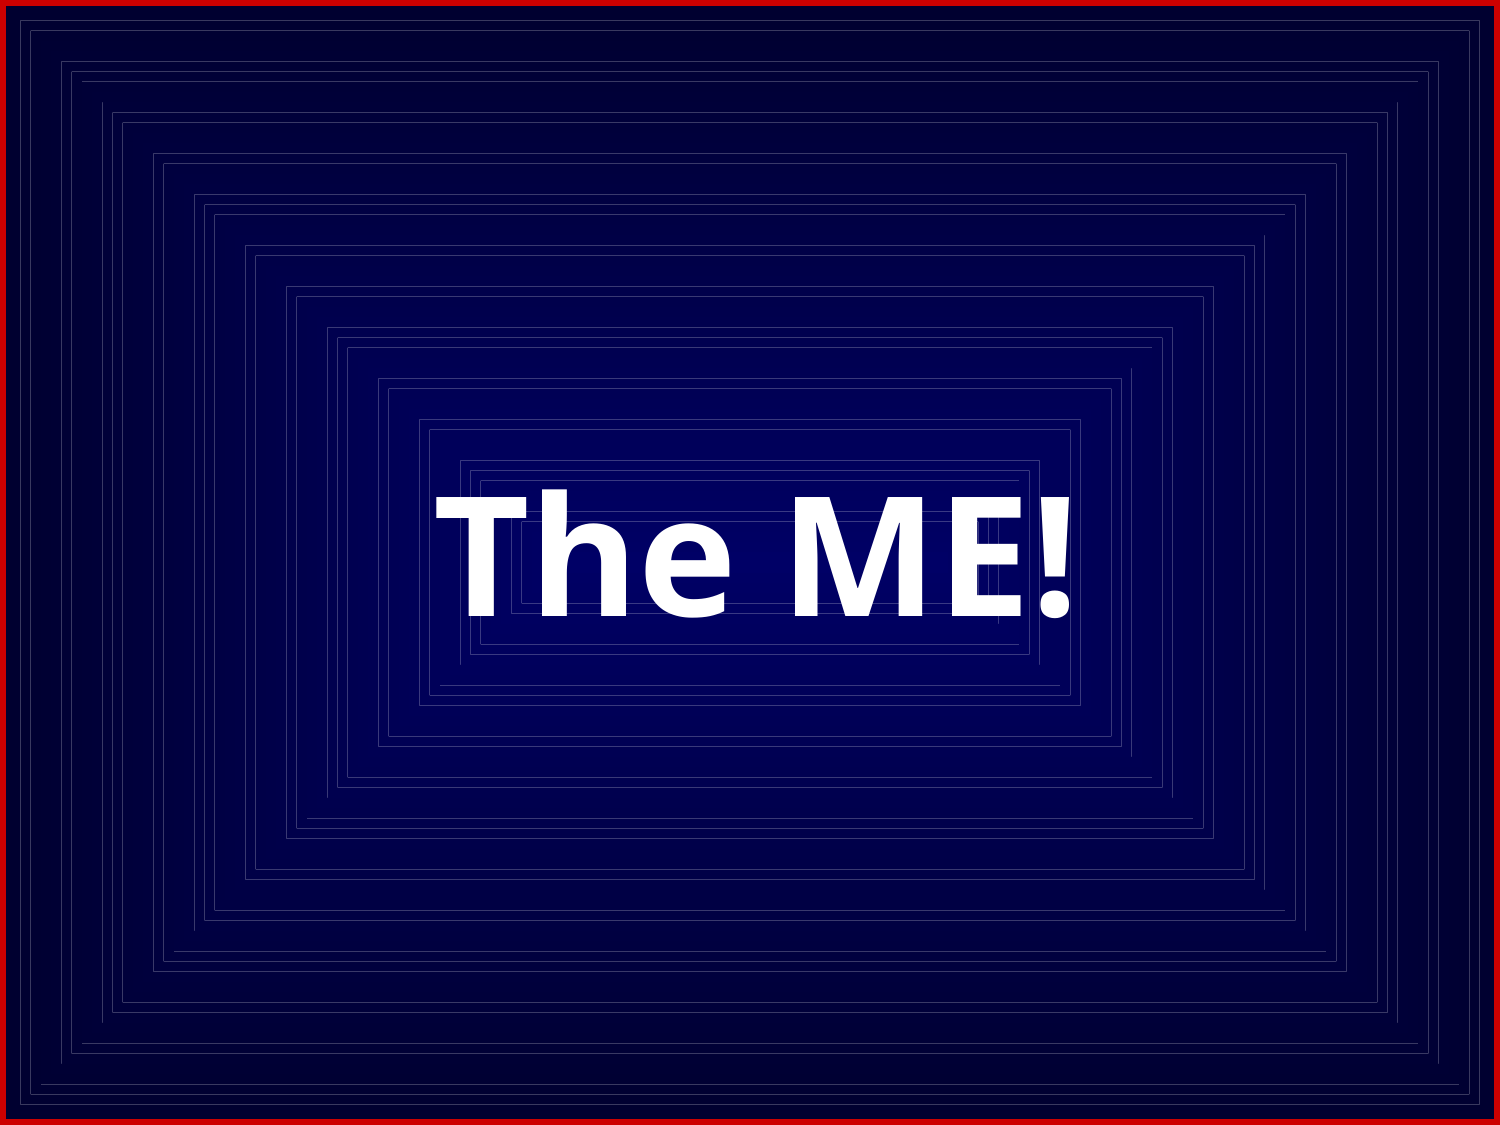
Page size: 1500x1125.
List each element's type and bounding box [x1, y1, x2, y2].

text_box [0, 0, 1500, 1125]
